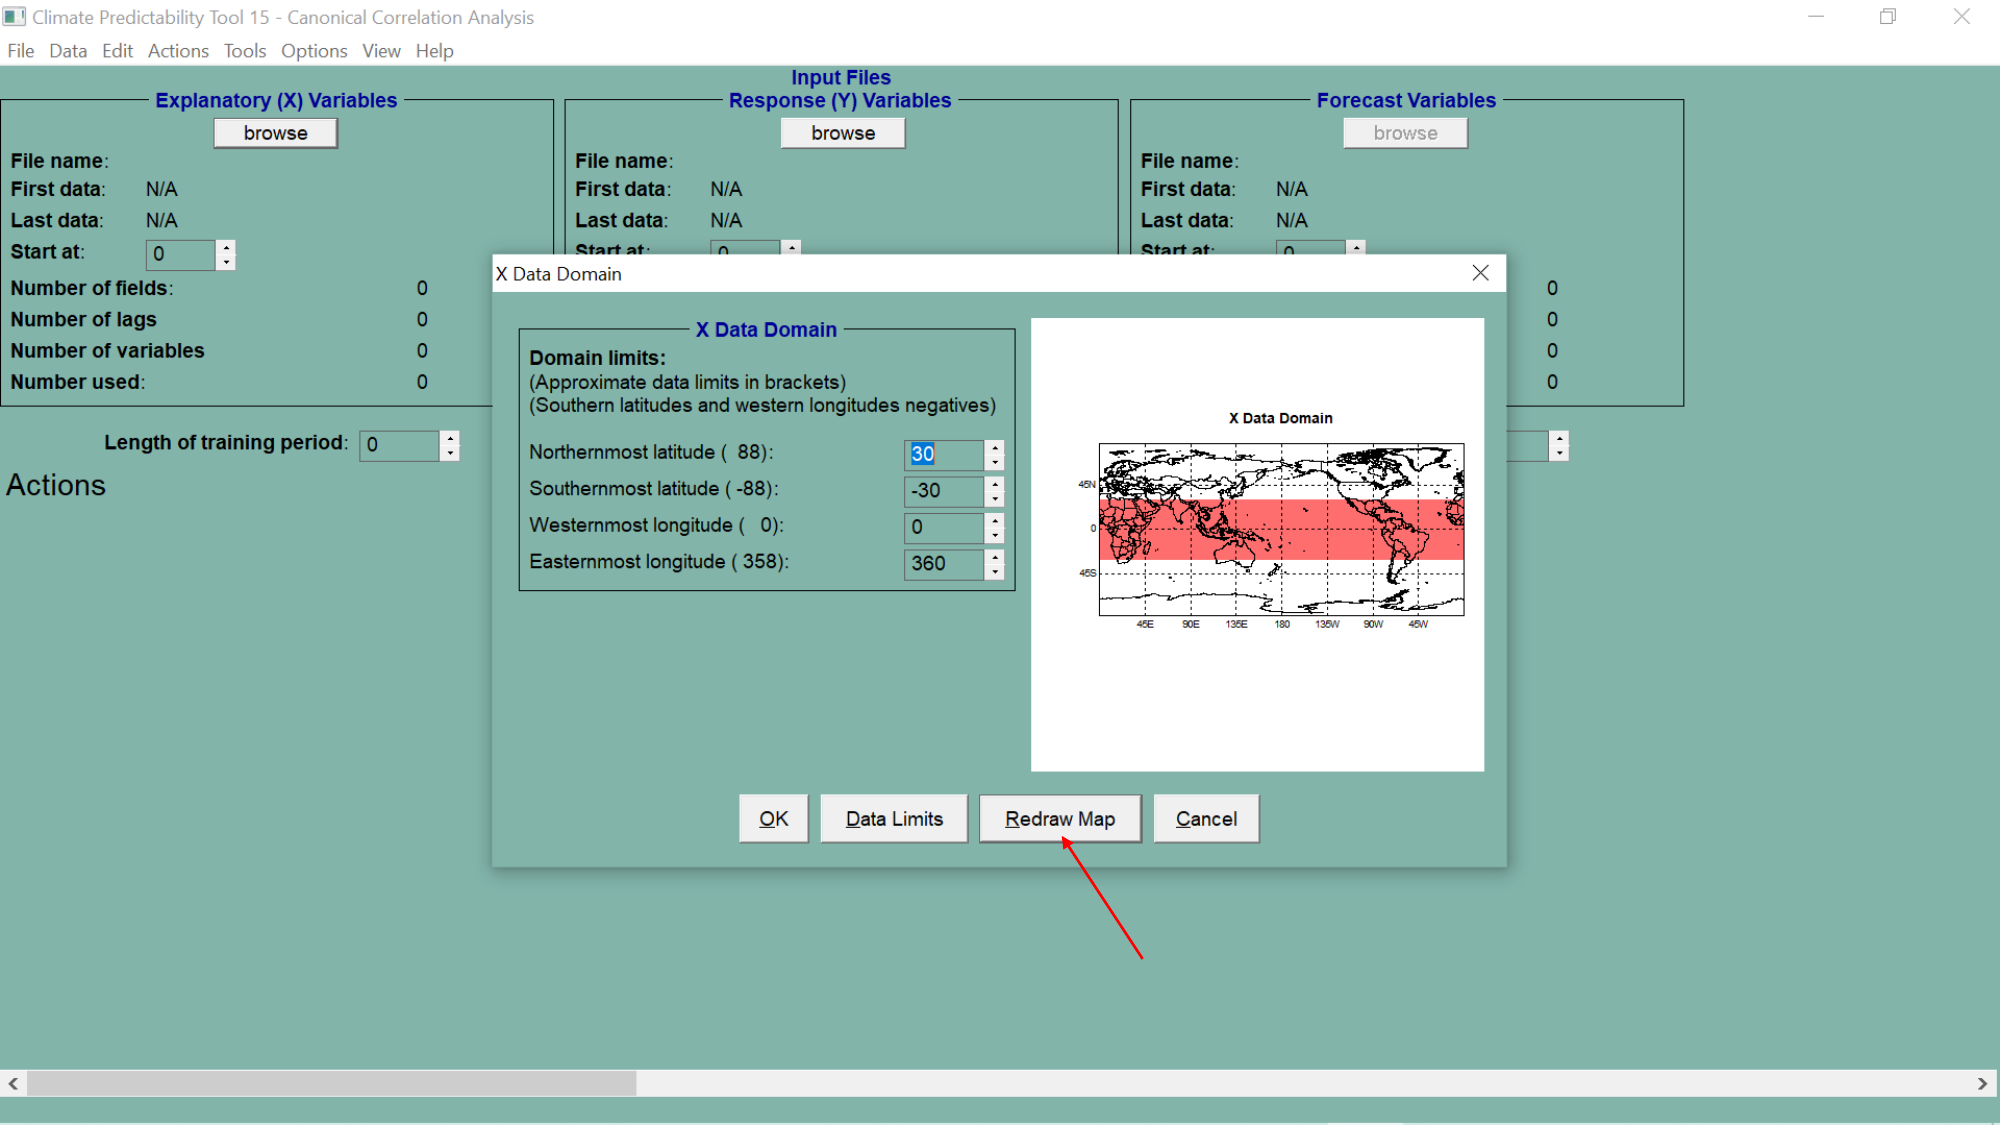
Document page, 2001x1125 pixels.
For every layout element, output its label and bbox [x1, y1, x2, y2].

text_box [1061, 835, 1143, 959]
picture [0, 0, 2000, 1125]
